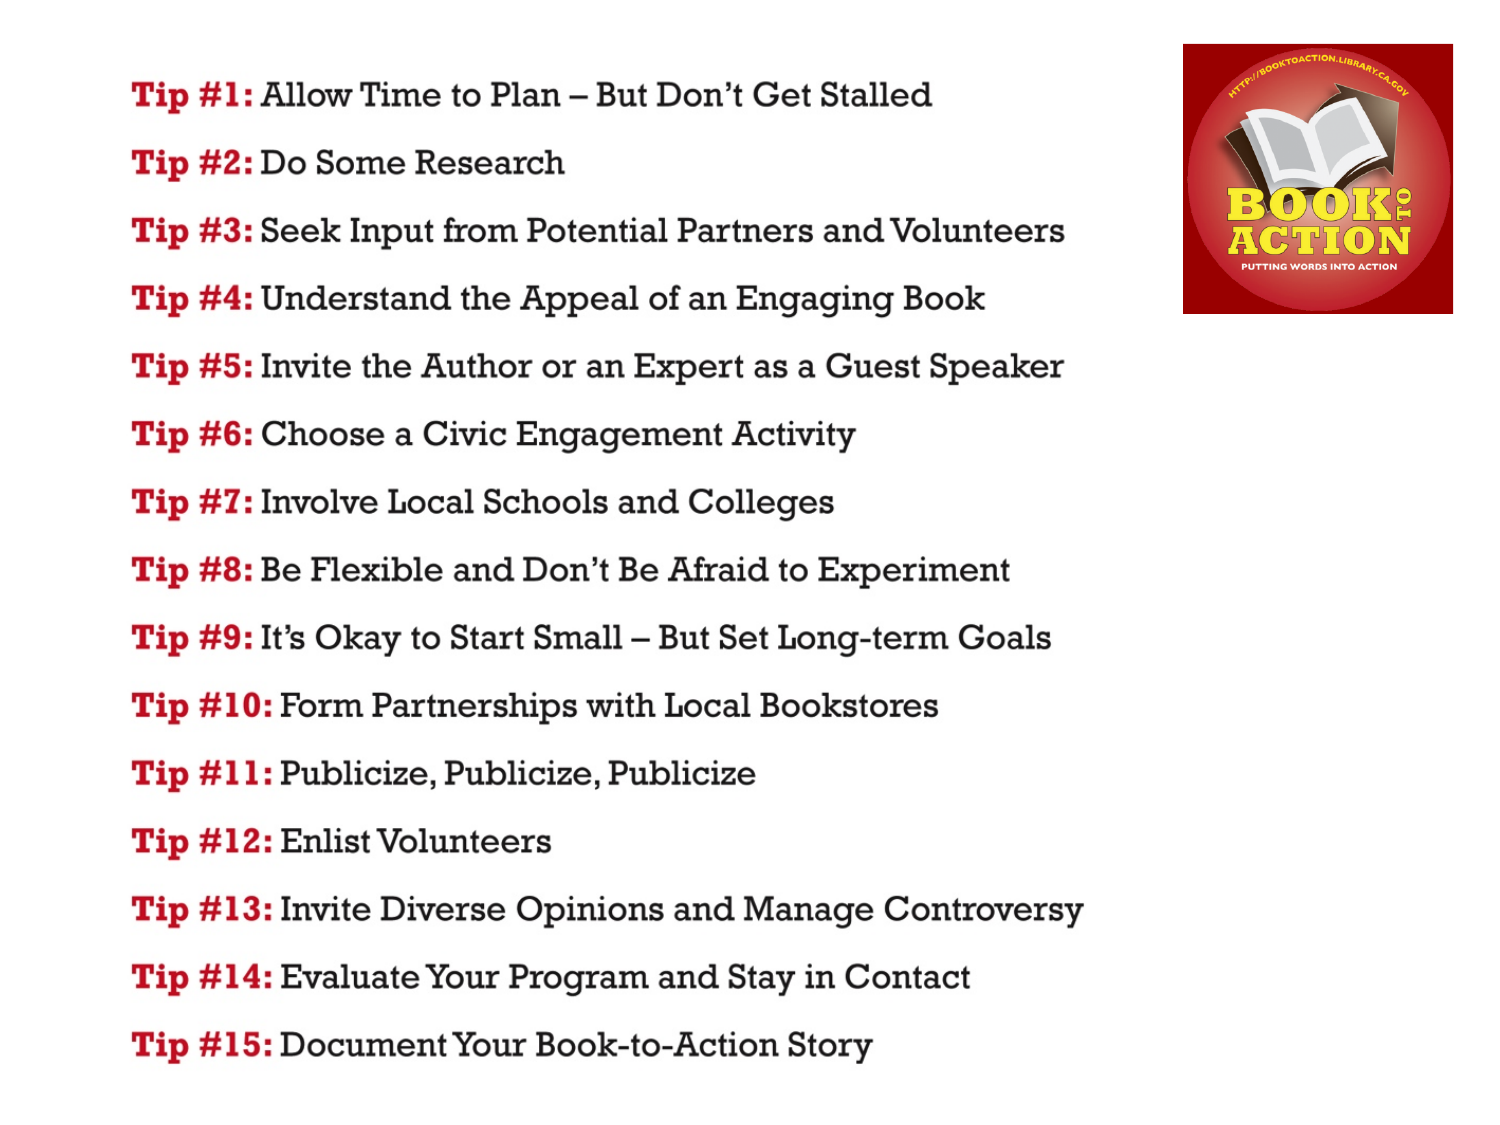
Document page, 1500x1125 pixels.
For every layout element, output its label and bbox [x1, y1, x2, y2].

picture [1183, 44, 1454, 315]
picture [97, 54, 1126, 1084]
